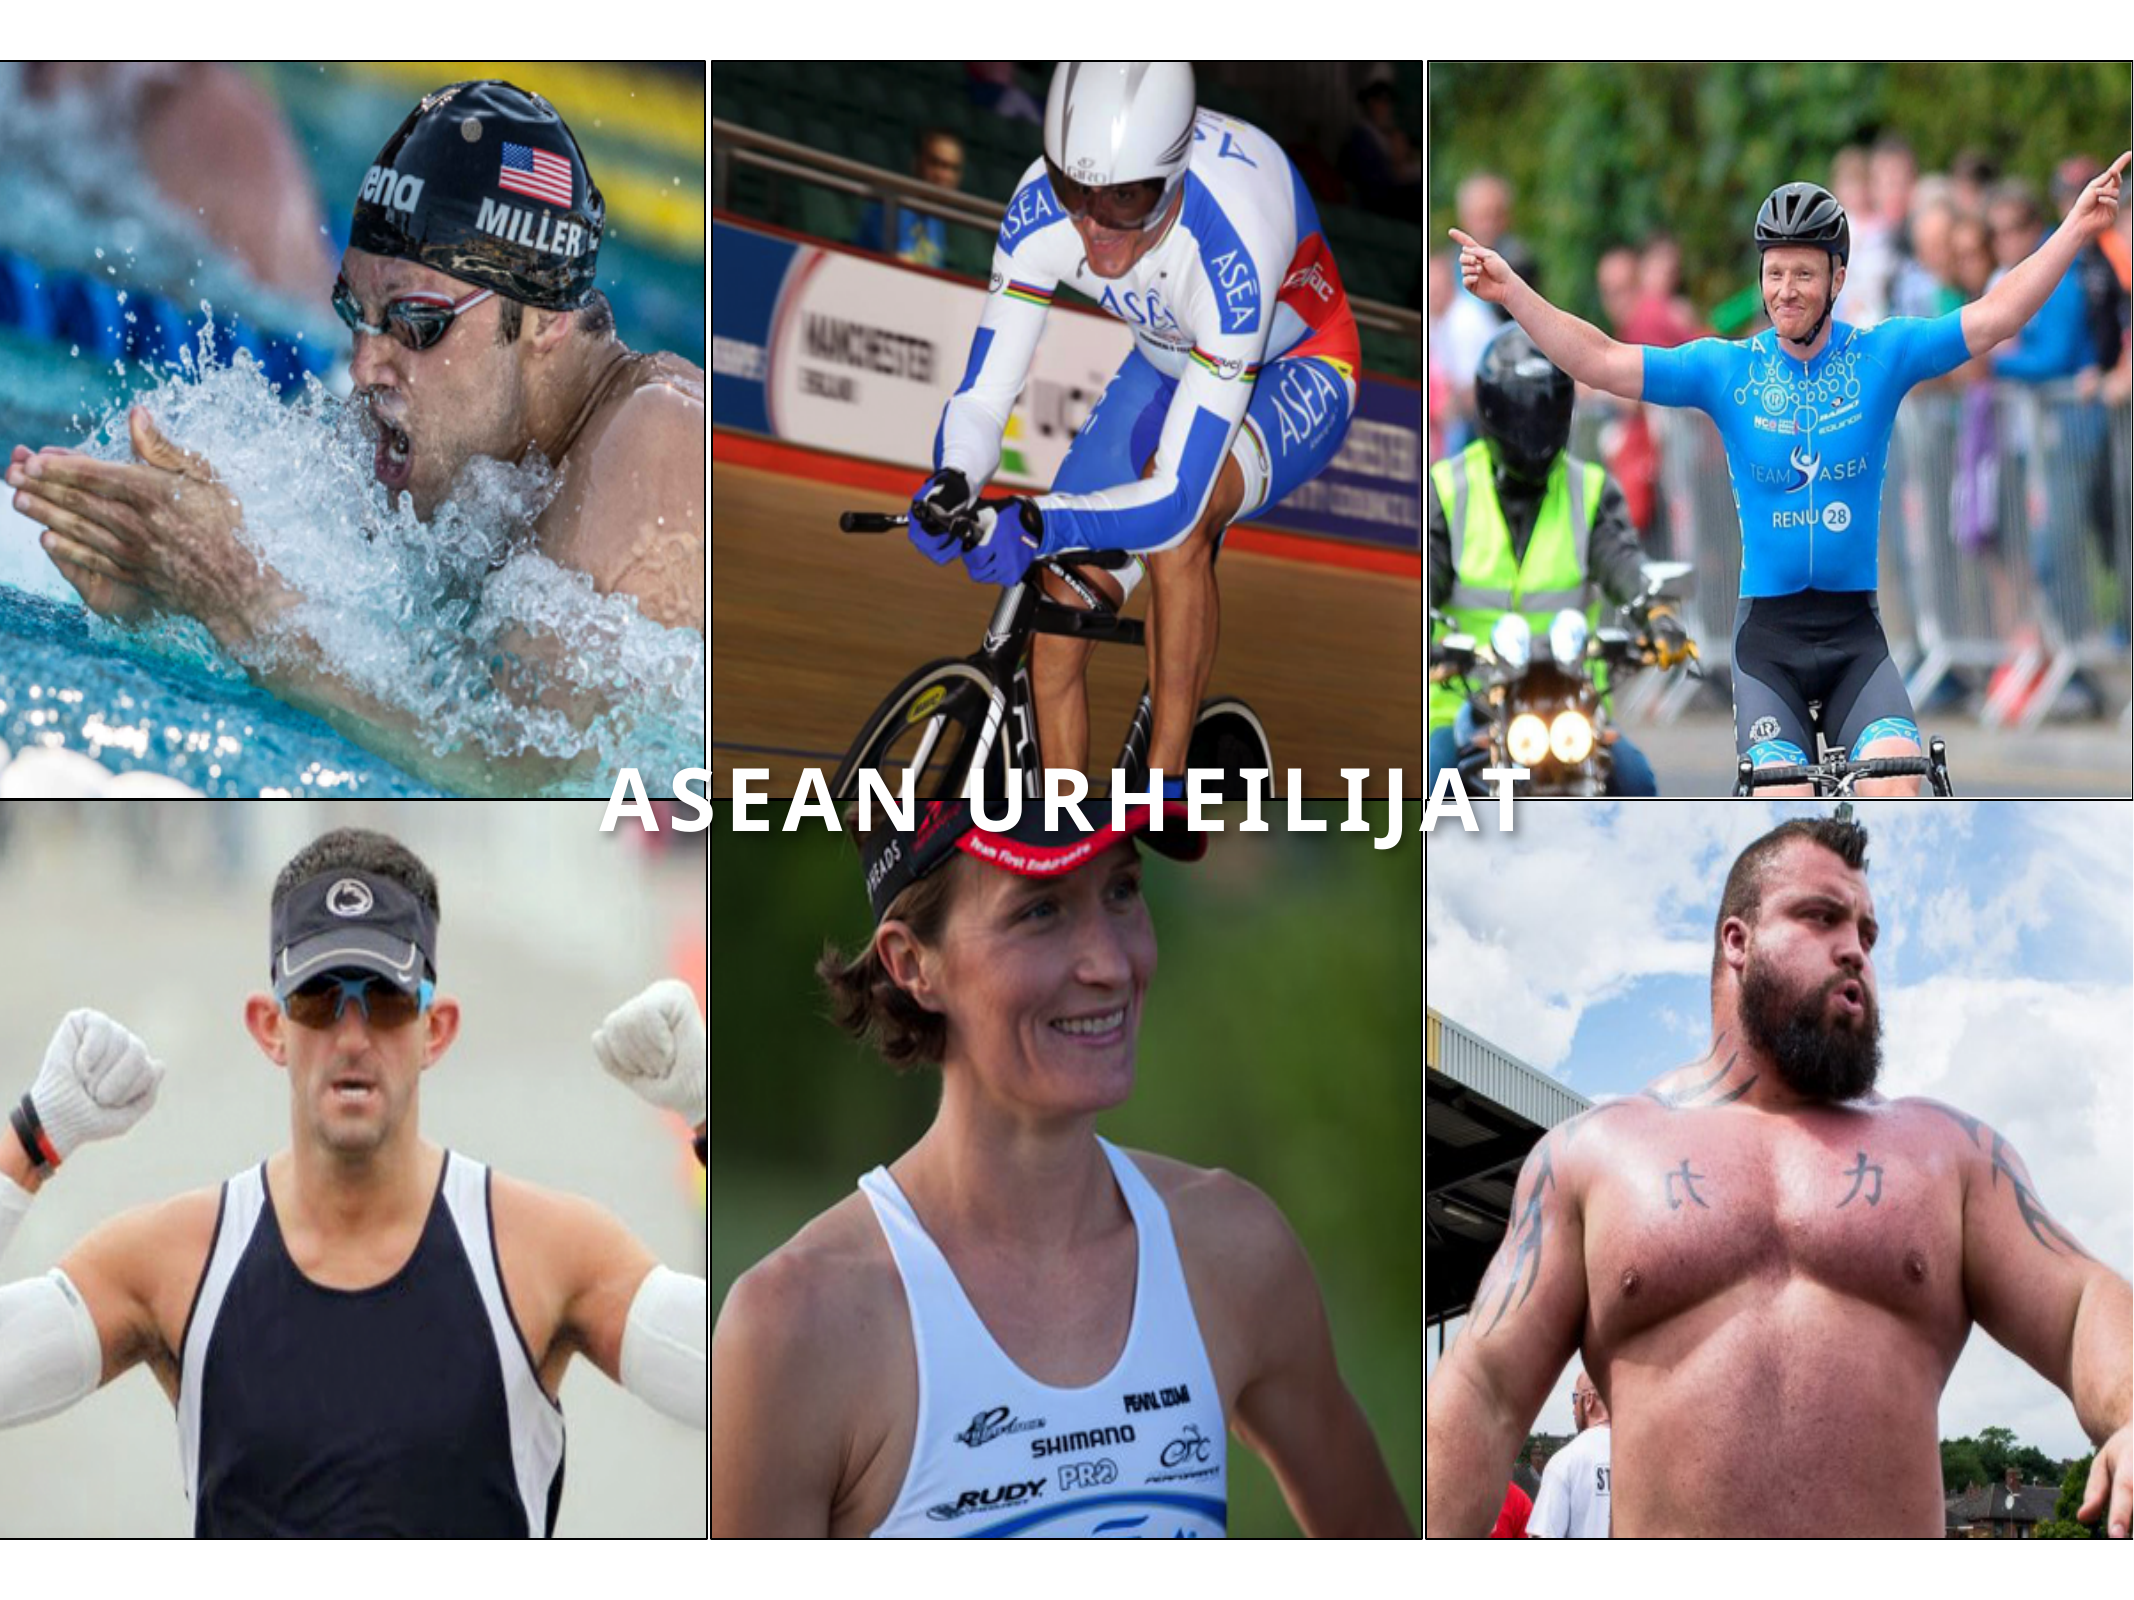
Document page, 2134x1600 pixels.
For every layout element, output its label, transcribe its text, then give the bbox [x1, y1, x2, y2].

picture [711, 800, 1422, 1539]
picture [160, 677, 174, 682]
picture [713, 61, 1422, 799]
picture [13, 349, 23, 354]
picture [48, 355, 56, 360]
picture [1426, 801, 2134, 1539]
picture [0, 800, 706, 1539]
text_box ASEAN URHEILIJAT [106, 732, 2027, 861]
picture [0, 61, 705, 798]
picture [1428, 61, 2133, 799]
